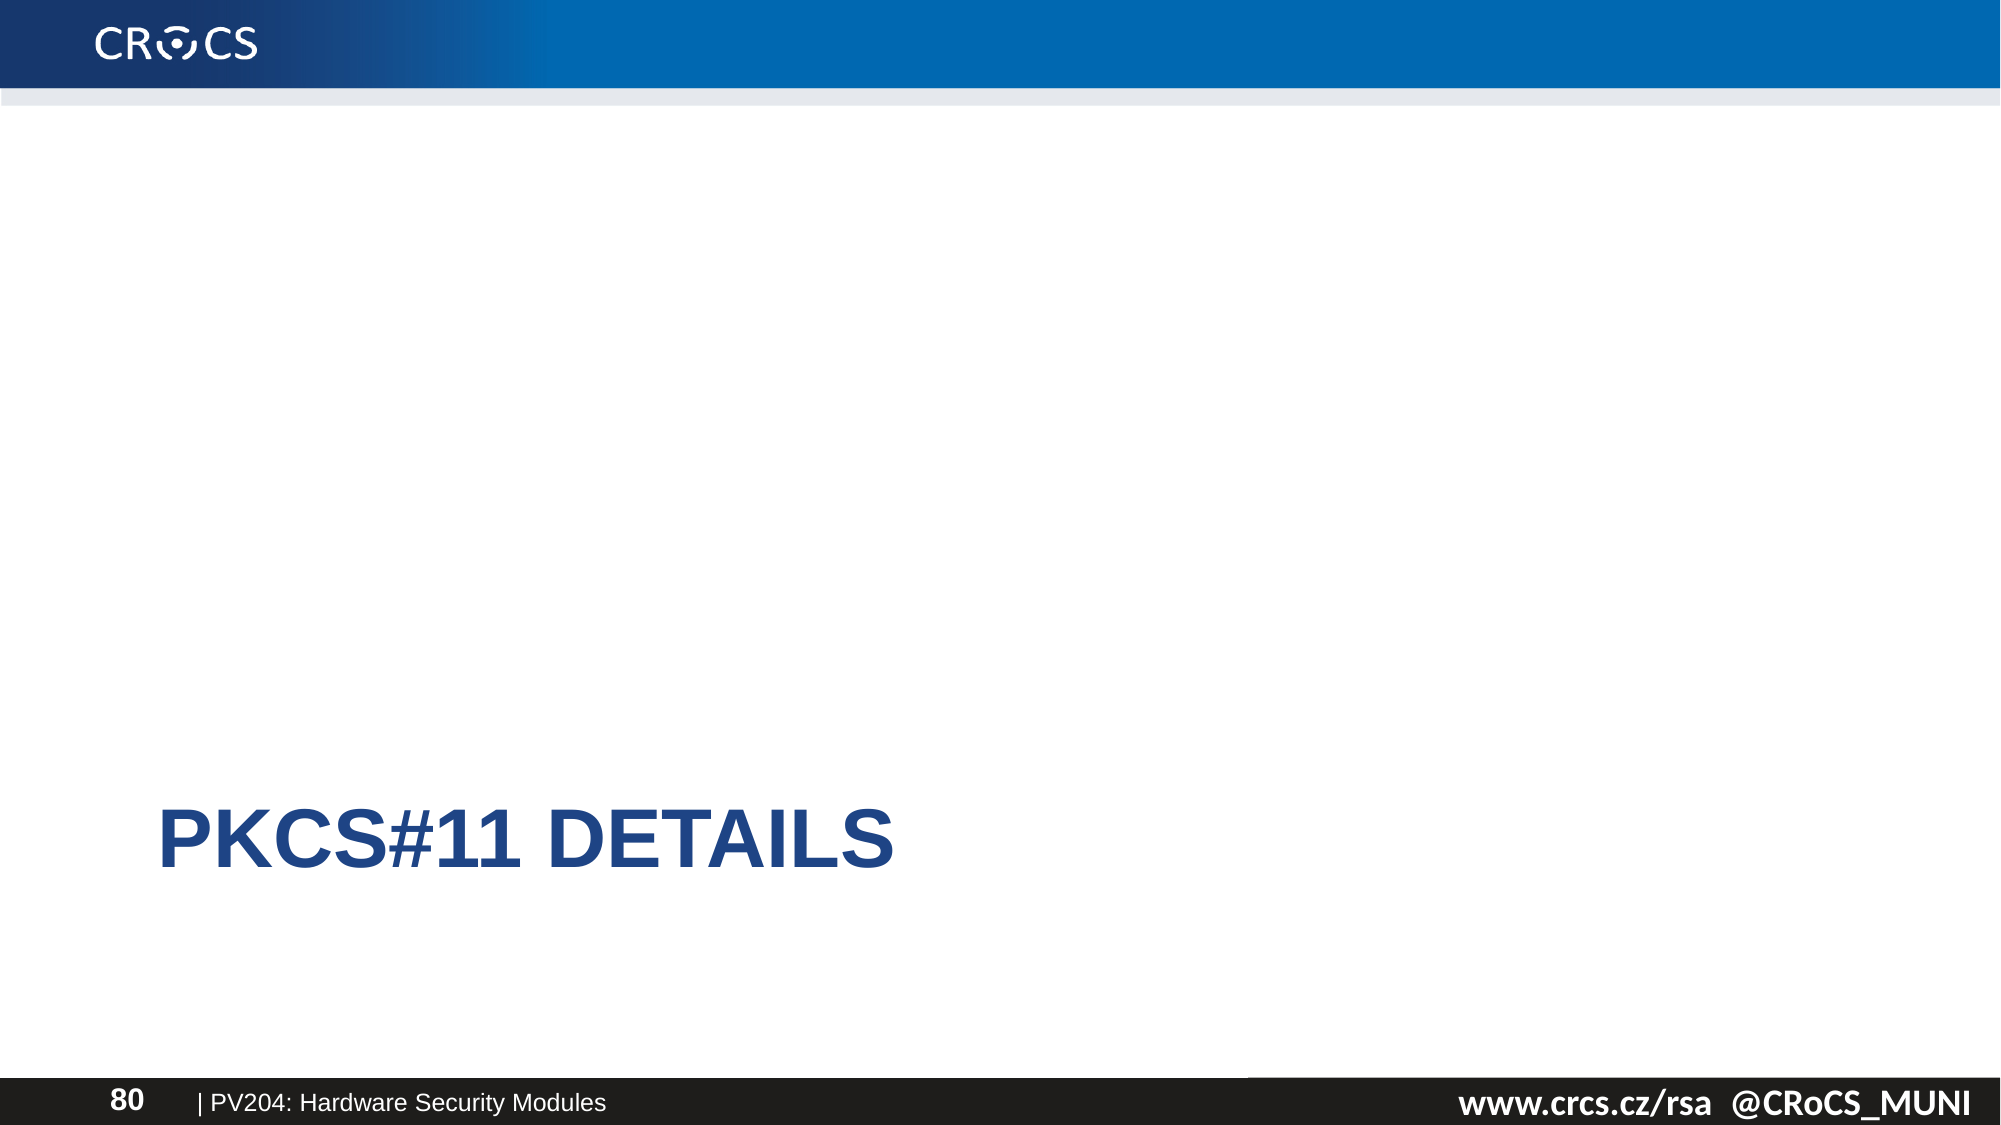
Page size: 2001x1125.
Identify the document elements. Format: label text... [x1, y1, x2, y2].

slide_number 80 [110, 1078, 197, 1125]
picture [0, 0, 2001, 1125]
footer | PV204: Hardware Security Modules [197, 1078, 1079, 1125]
title PKCS#11 details [157, 722, 1859, 947]
